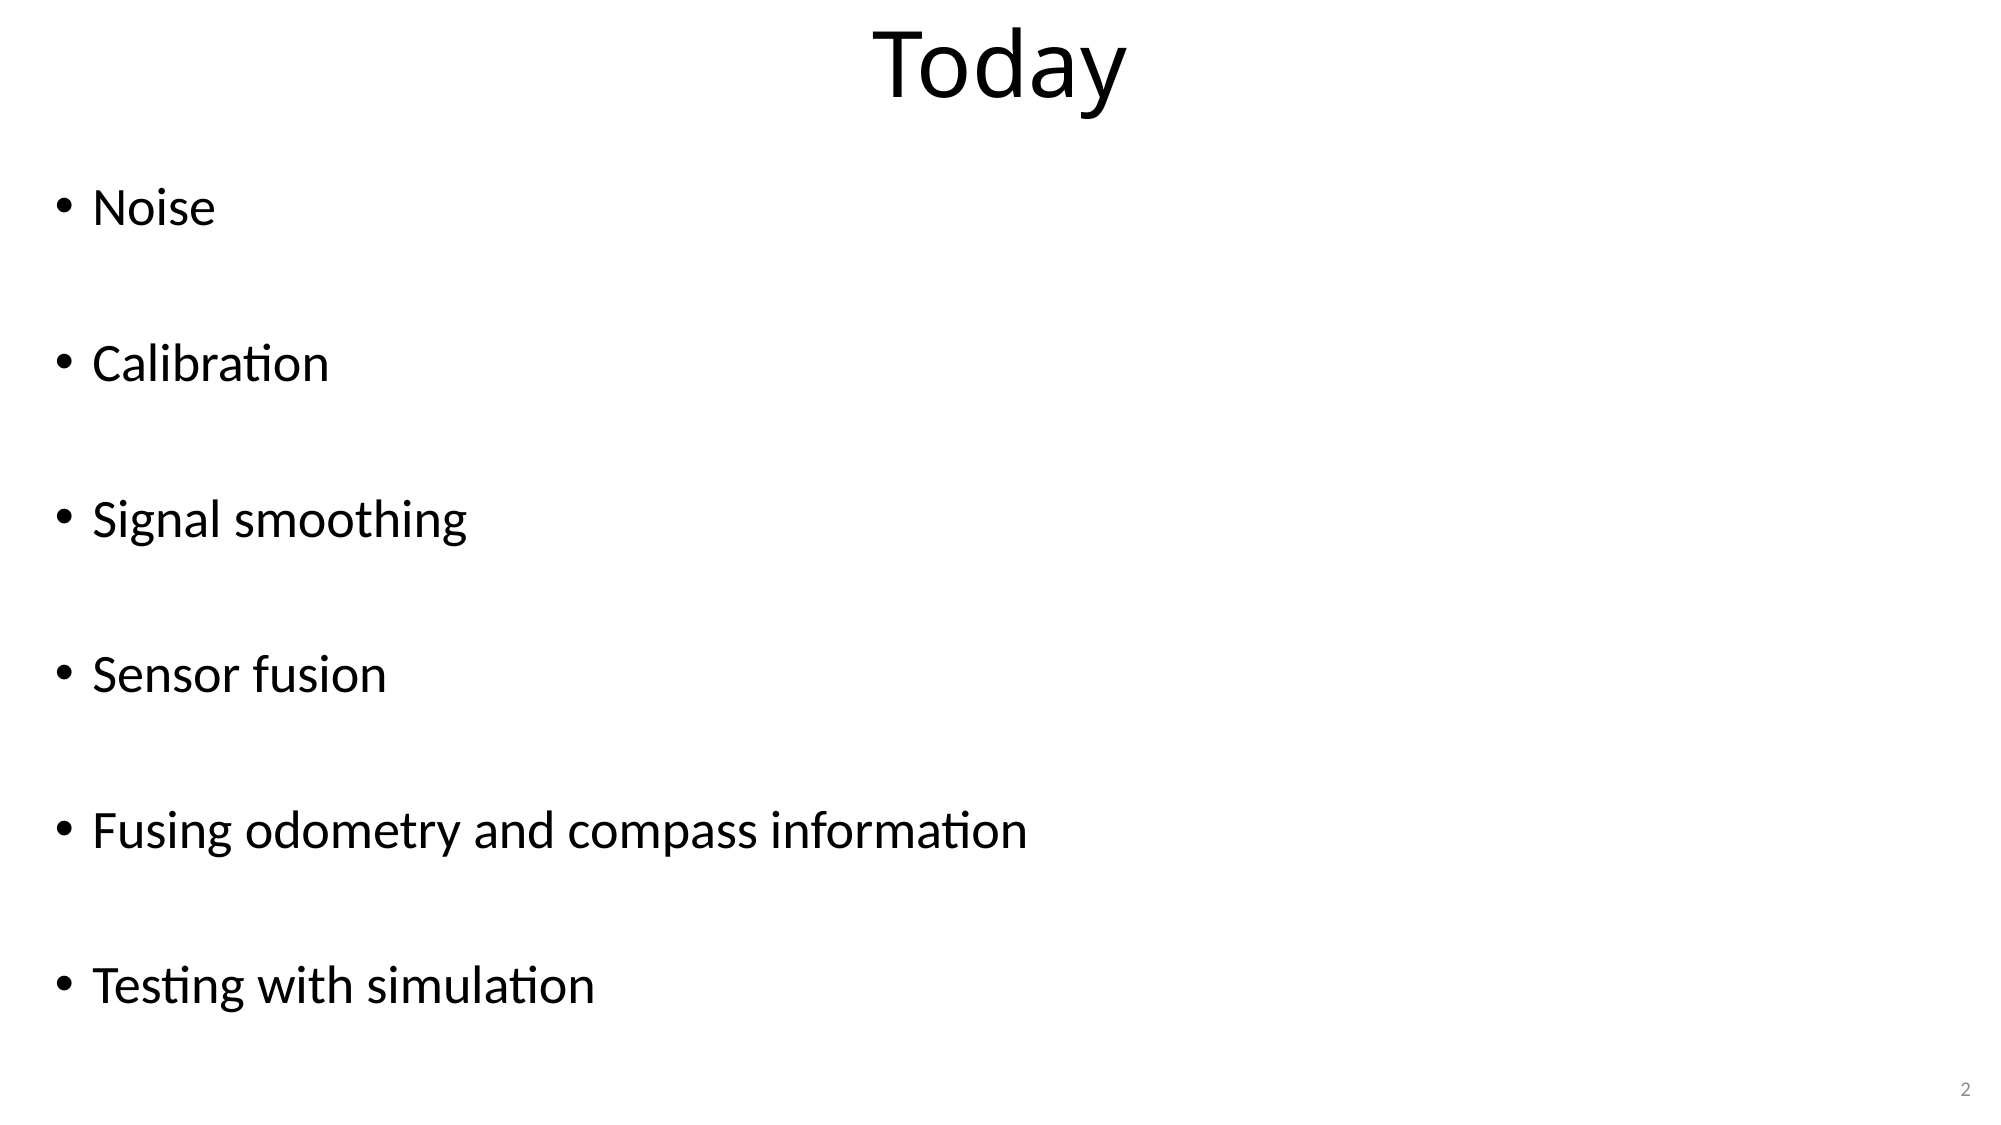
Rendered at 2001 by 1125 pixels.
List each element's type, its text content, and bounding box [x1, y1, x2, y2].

title Today [39, 0, 1960, 135]
slide_number 2 [1535, 1065, 1986, 1111]
list Noise Calibration Signal smoothing Sensor fusion Fusing odometry and compass information Testing with simulation [39, 171, 1960, 1029]
